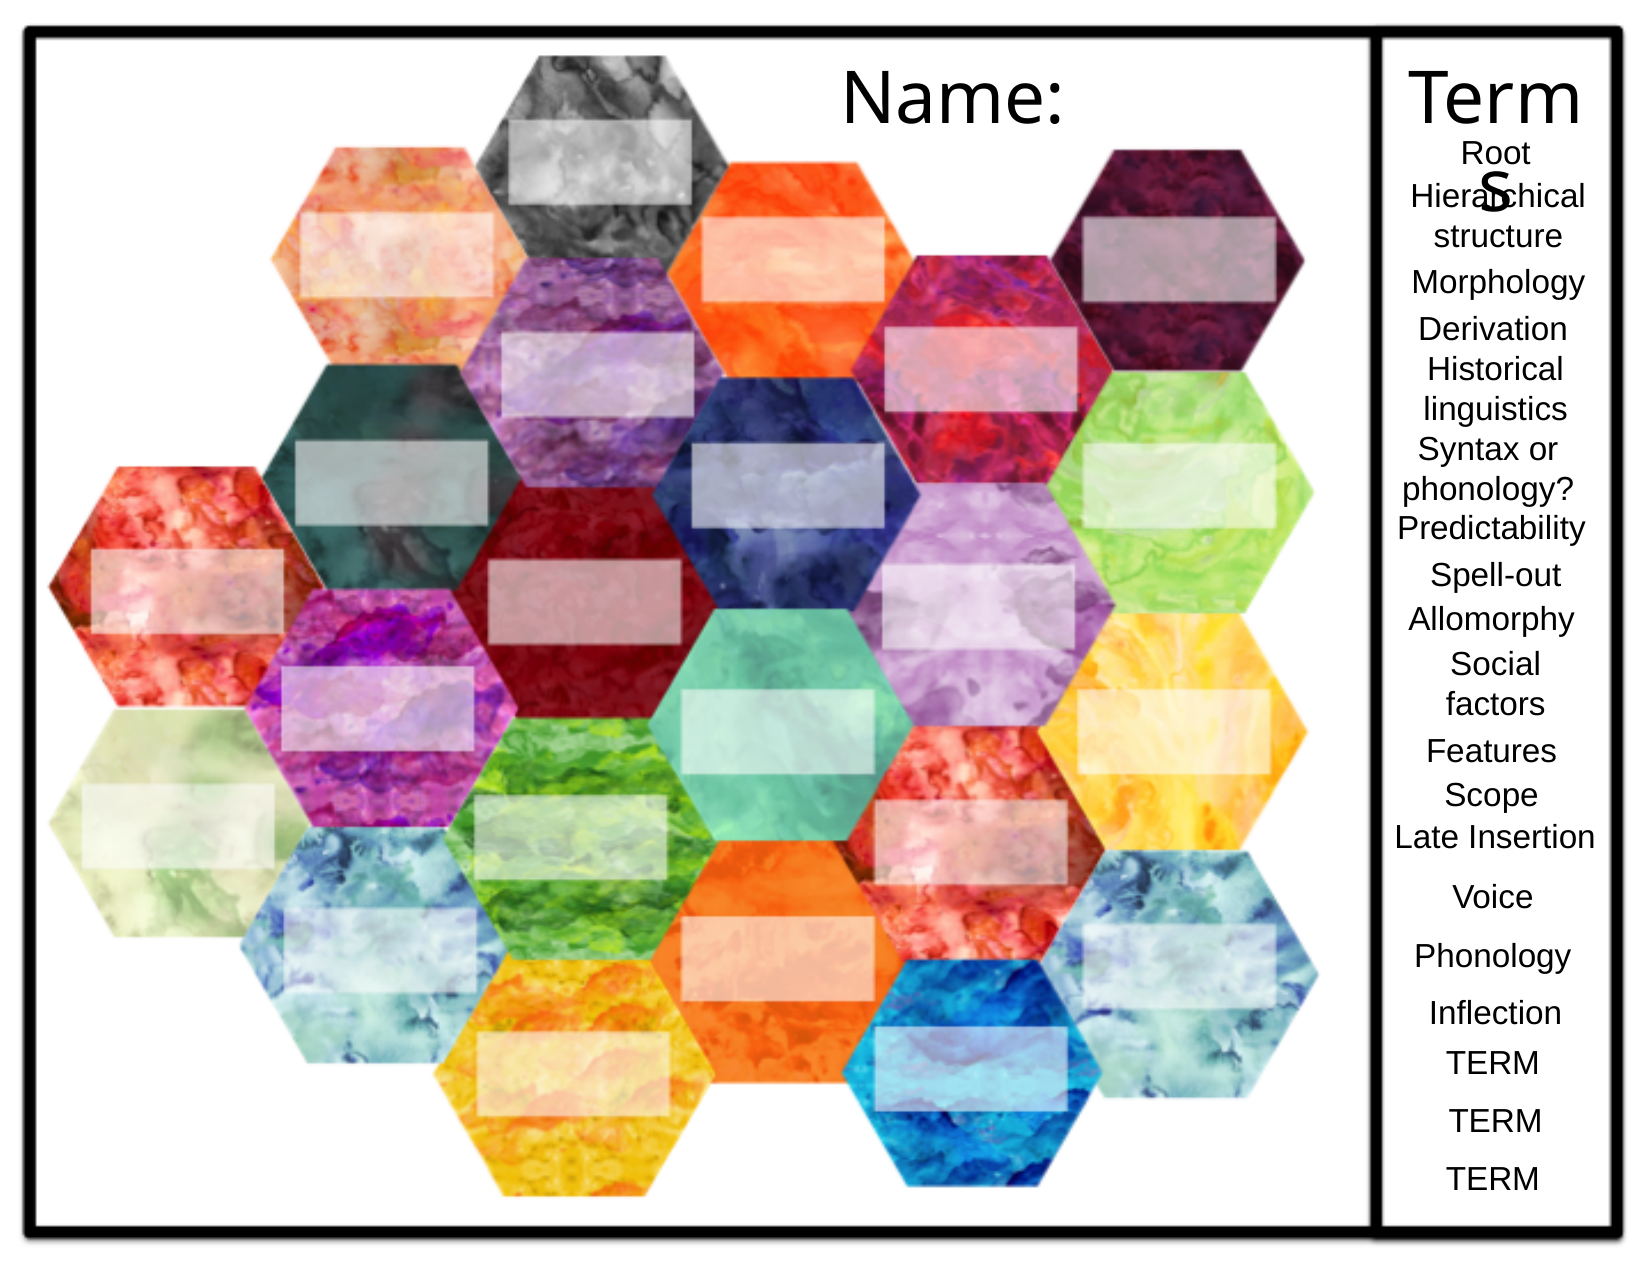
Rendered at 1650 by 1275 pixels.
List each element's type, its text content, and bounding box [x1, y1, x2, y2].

text_box Late Insertion [1378, 799, 1612, 878]
text_box Syntax or phonology? [1366, 412, 1611, 490]
text_box Features [1378, 714, 1605, 758]
text_box Terms [1385, 35, 1607, 116]
text_box TERM [1382, 1084, 1609, 1162]
text_box Social factors [1382, 626, 1609, 705]
text_box Voice [1379, 860, 1607, 919]
text_box Root [1382, 116, 1609, 194]
text_box Inflection [1382, 976, 1609, 1054]
text_box Historical linguistics [1382, 370, 1609, 410]
text_box TERM [1379, 1026, 1607, 1104]
text_box Derivation [1363, 292, 1623, 370]
text_box TERM [1379, 1142, 1607, 1220]
text_box Morphology [1385, 245, 1612, 292]
text_box Allomorphy [1378, 582, 1605, 660]
text_box Predictability [1378, 491, 1605, 569]
text_box Spell-out [1382, 538, 1609, 616]
text_box Hierarchical structure [1385, 159, 1612, 237]
text_box Phonology [1379, 919, 1607, 997]
text_box Name: [825, 35, 1327, 185]
picture [0, 0, 1650, 1275]
text_box Scope [1378, 758, 1605, 799]
